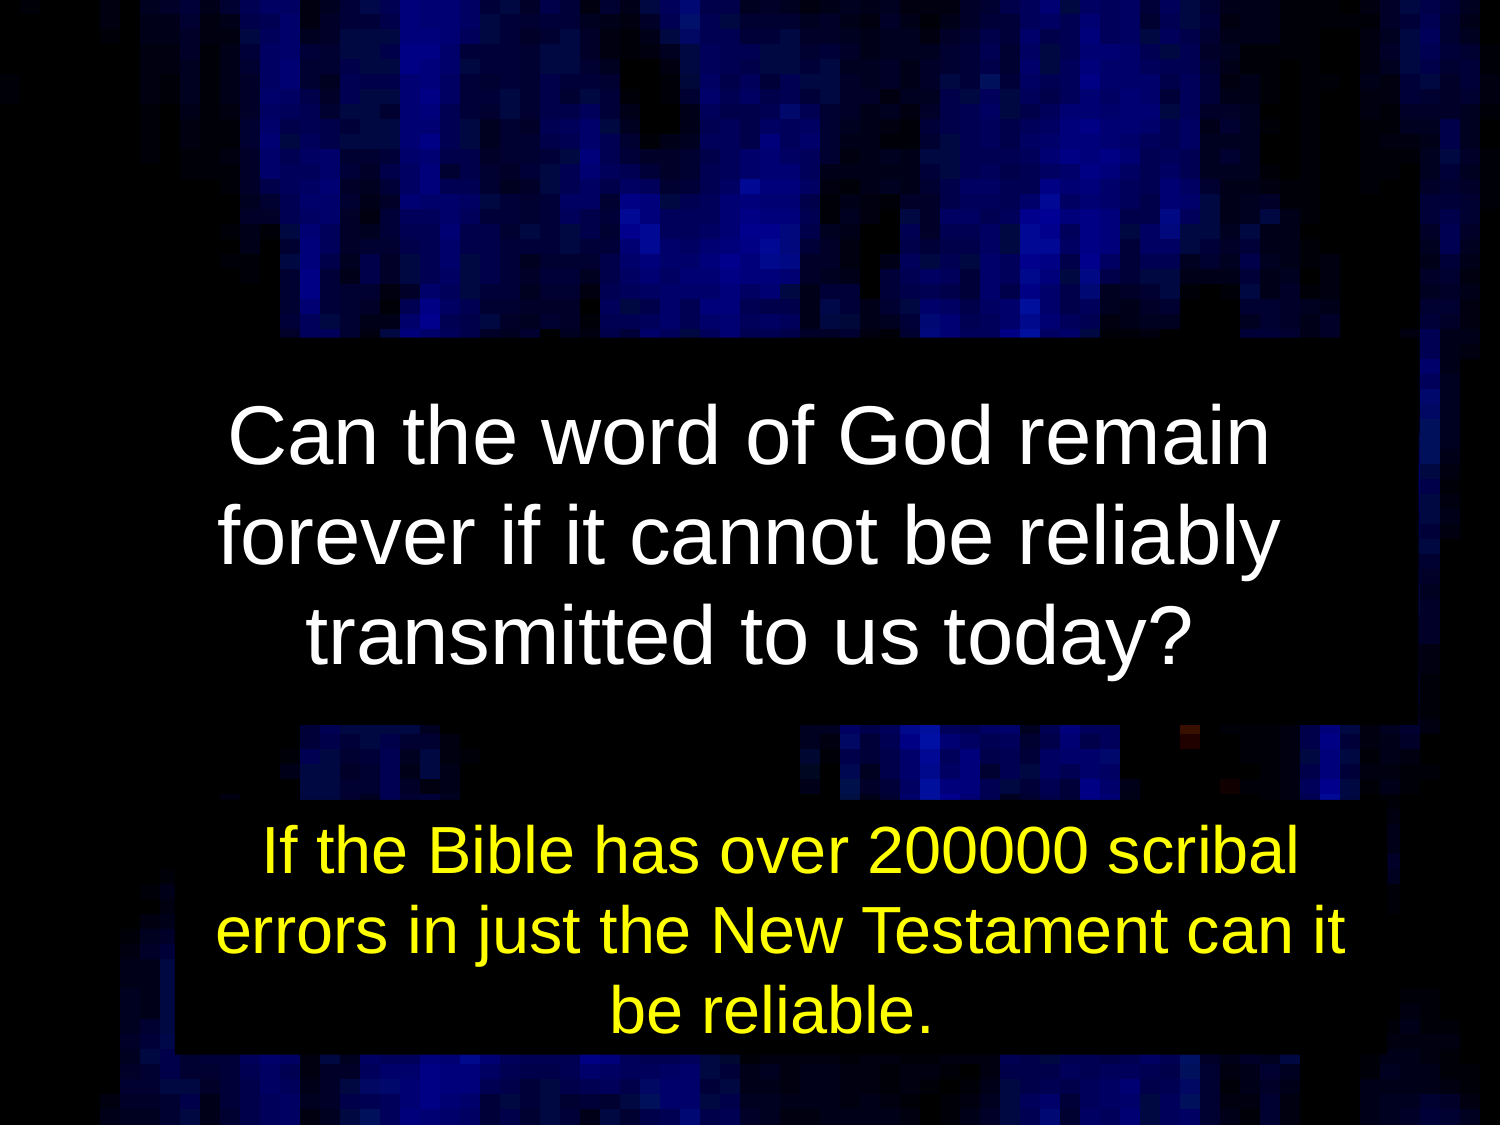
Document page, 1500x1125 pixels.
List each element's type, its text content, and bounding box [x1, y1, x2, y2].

picture [0, 0, 1500, 1125]
text_box If the Bible has over 200000 scribal errors in just the New Testament can it be reliable. [174, 799, 1388, 1055]
title Can the word of God remain forever if it cannot be reliably transmitted to us today? [81, 337, 1419, 725]
